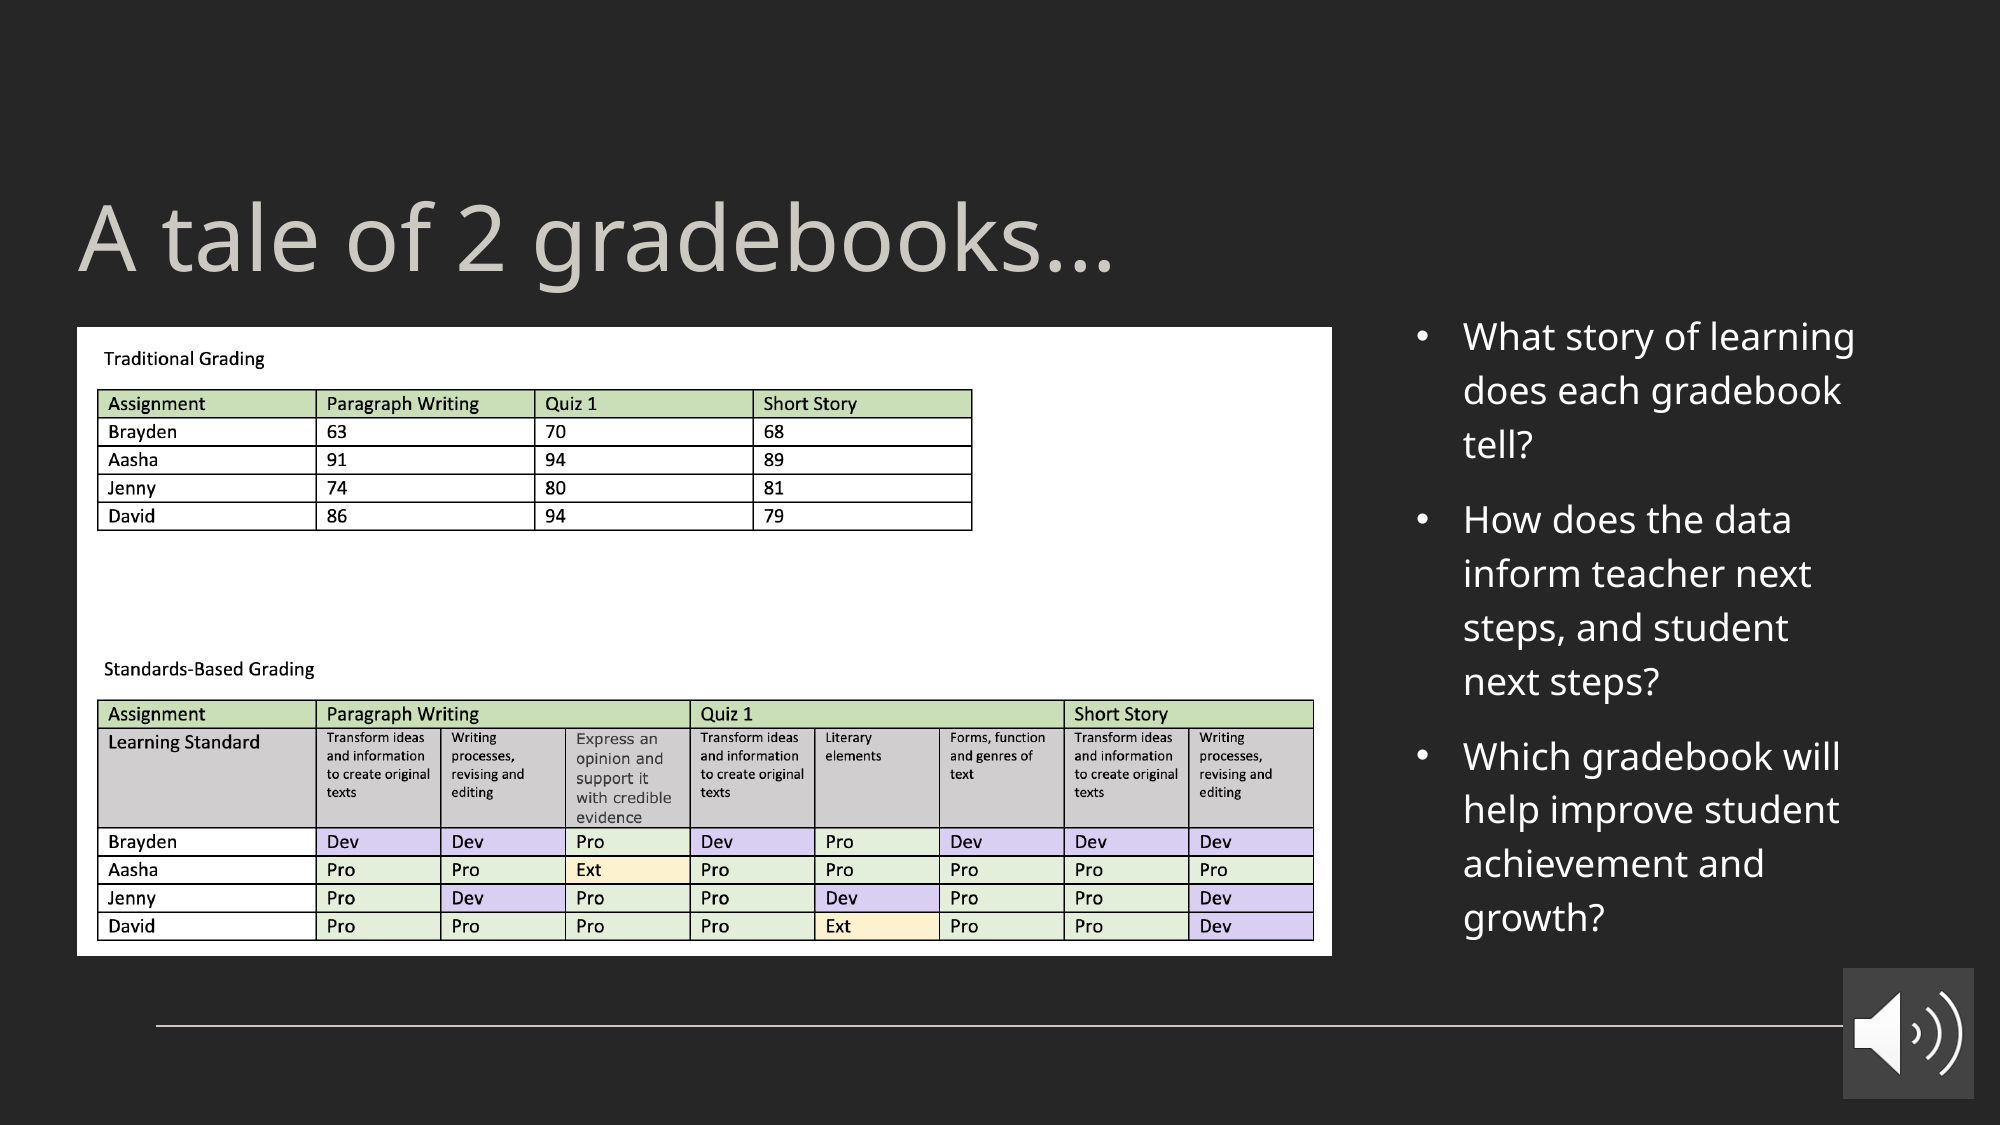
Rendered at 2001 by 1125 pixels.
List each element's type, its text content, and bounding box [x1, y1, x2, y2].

picture [1841, 966, 1975, 1100]
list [77, 327, 1332, 956]
text_box What story of learning does each gradebook tell? How does the data inform teacher next steps, and student next steps? Which gradebook will help improve student achievement and growth? [1401, 296, 1872, 947]
title A tale of 2 gradebooks... [63, 119, 1775, 298]
